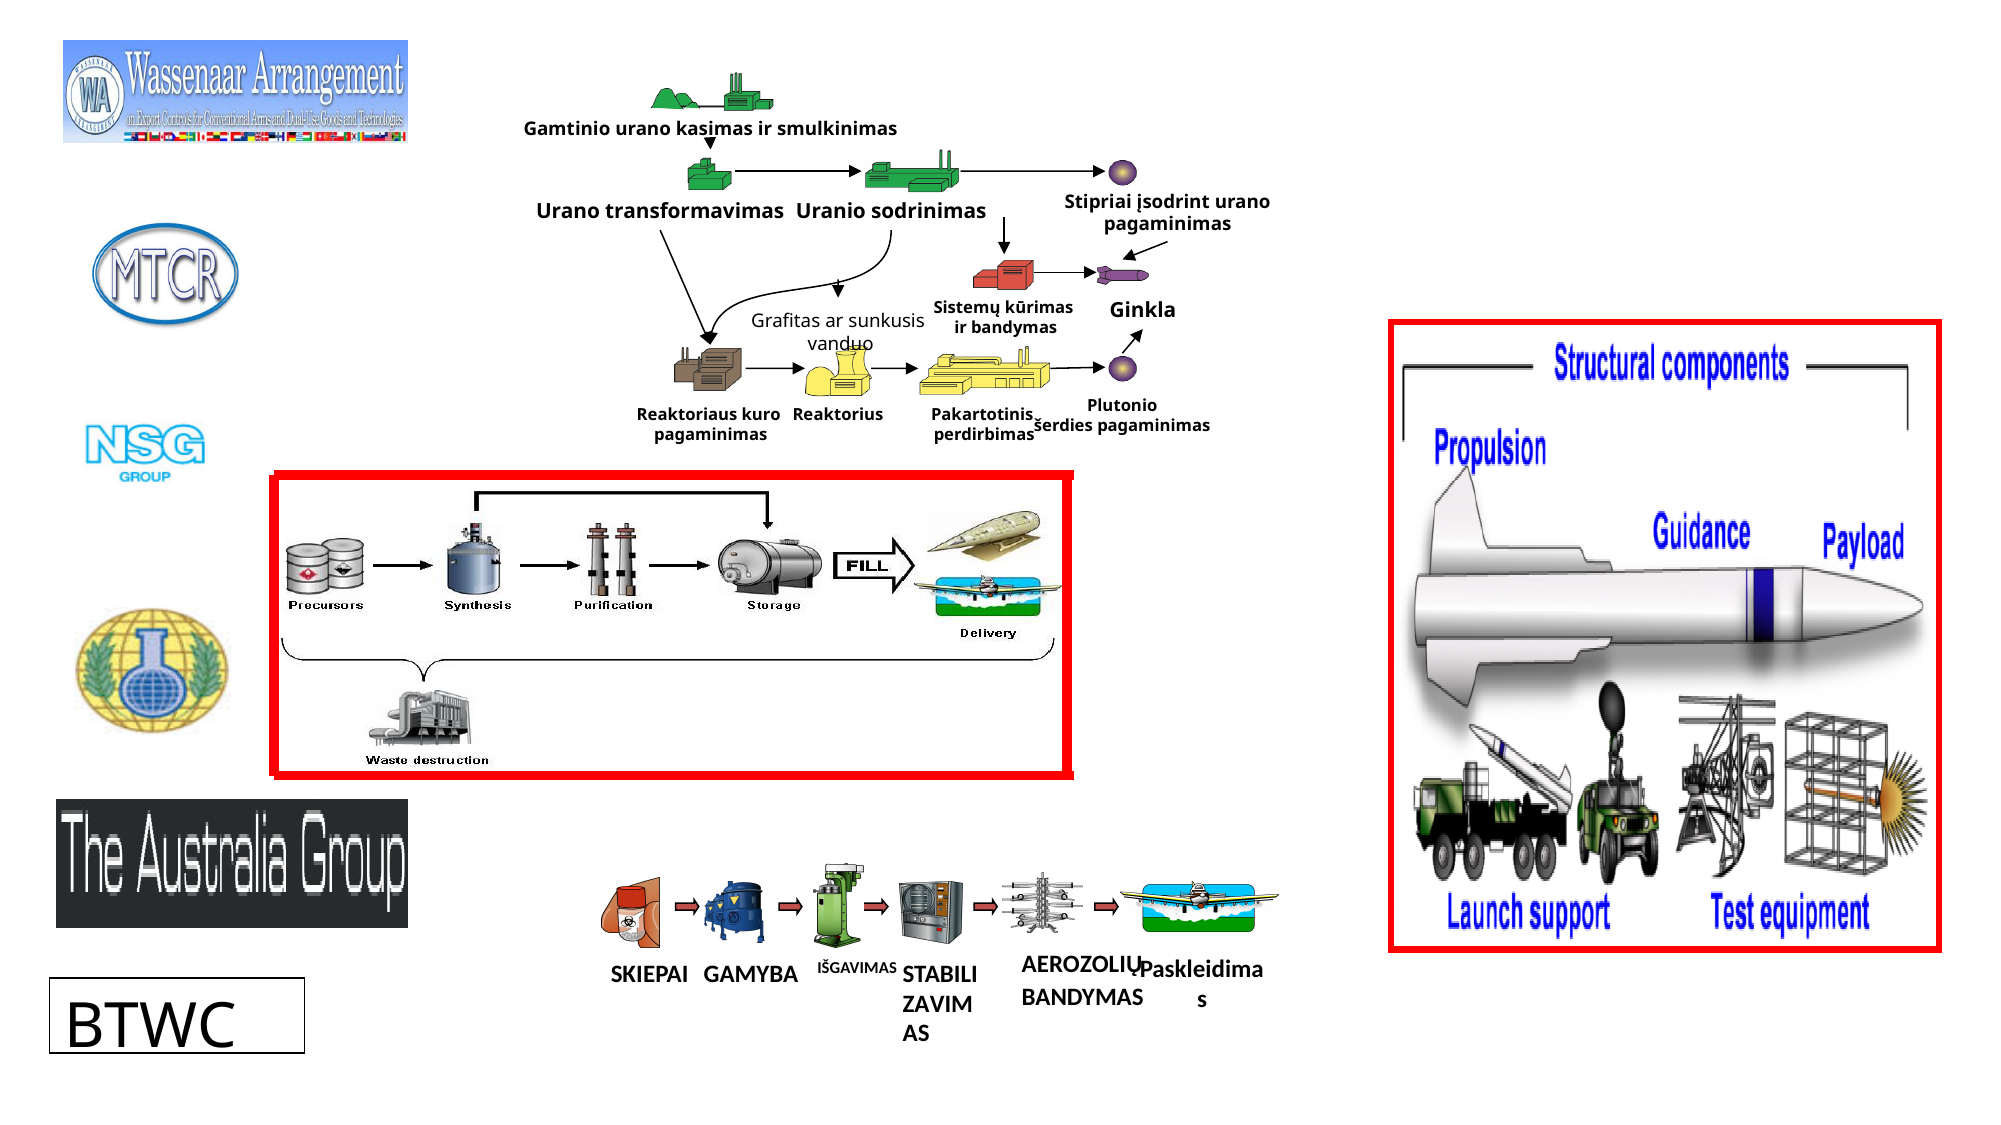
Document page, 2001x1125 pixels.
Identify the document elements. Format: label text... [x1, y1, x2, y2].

picture [63, 40, 408, 143]
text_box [507, 65, 1309, 452]
picture [89, 212, 241, 334]
picture [56, 799, 408, 928]
picture [278, 491, 1063, 775]
picture [1394, 325, 1936, 947]
text_box BTWC [49, 977, 305, 1053]
picture [51, 392, 242, 483]
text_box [589, 863, 1281, 1064]
picture [74, 607, 231, 735]
